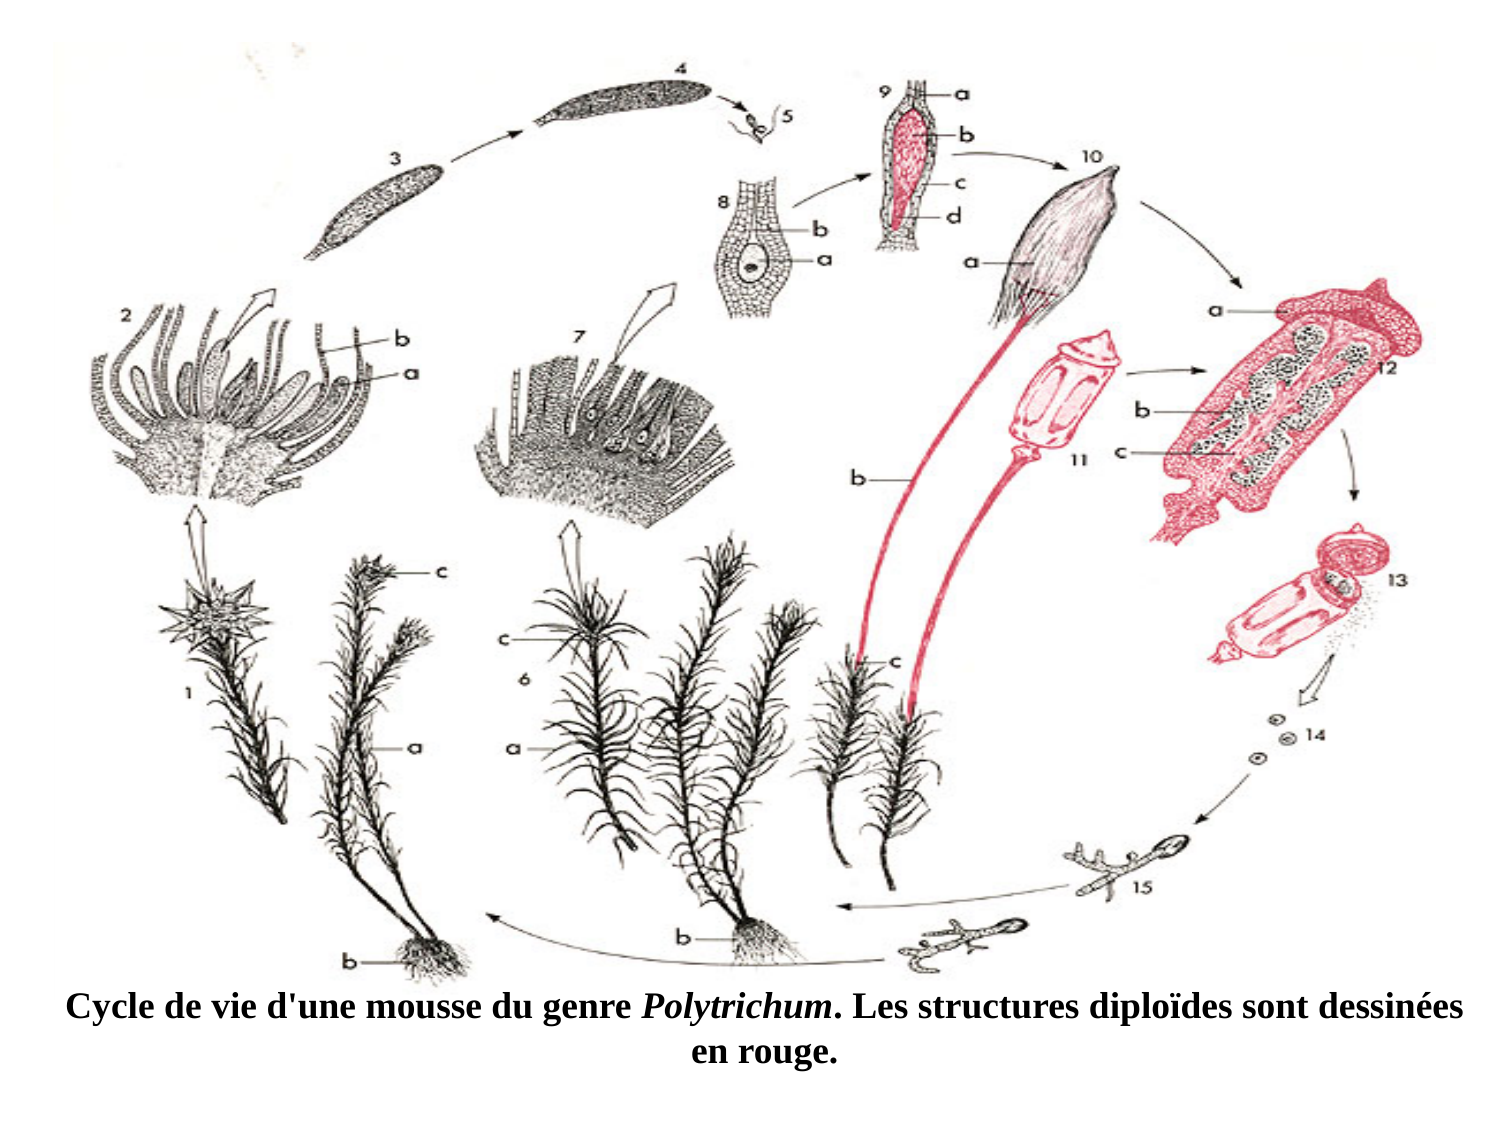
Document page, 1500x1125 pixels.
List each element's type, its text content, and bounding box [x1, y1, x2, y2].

text_box Cycle de vie d'une mousse du genre Polytrichum. Les structures diploïdes sont dessinées en rouge. [29, 973, 1500, 1079]
picture [52, 42, 1436, 1000]
